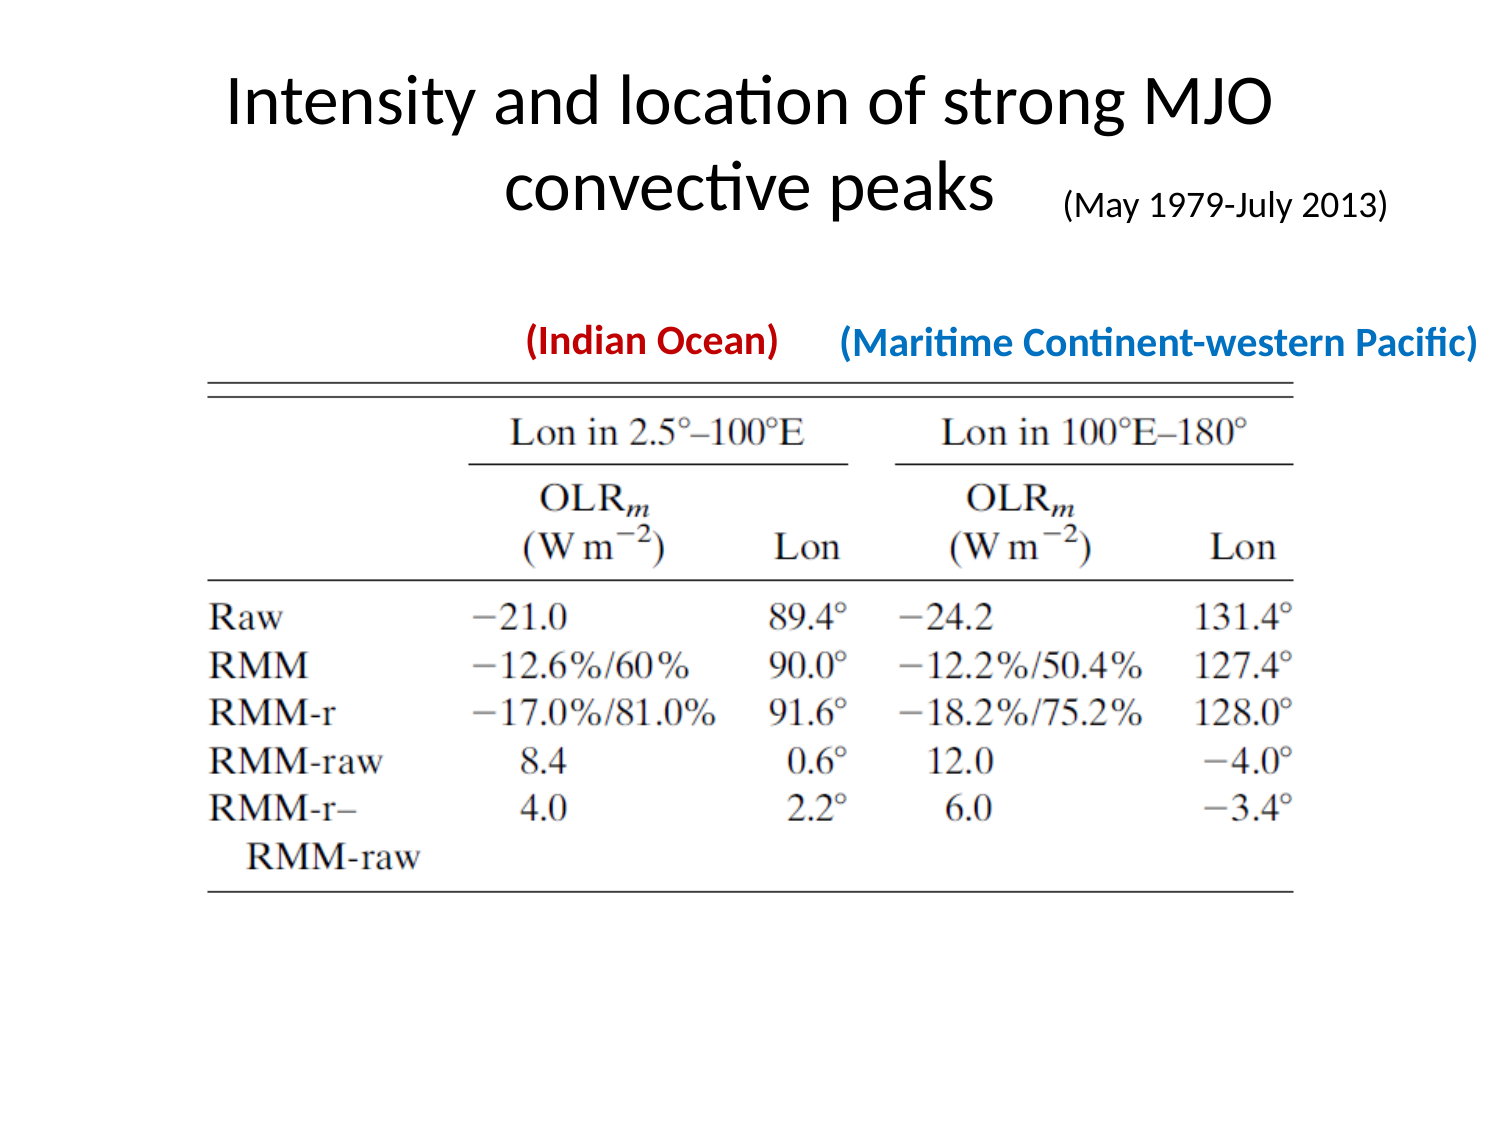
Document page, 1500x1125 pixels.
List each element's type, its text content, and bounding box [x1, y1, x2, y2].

picture [188, 373, 1312, 918]
text_box (Indian Ocean) [510, 305, 795, 371]
text_box (Maritime Continent-western Pacific) [824, 307, 1495, 373]
text_box (May 1979-July 2013) [1047, 172, 1404, 233]
title Intensity and location of strong MJO convective peaks [75, 45, 1425, 233]
